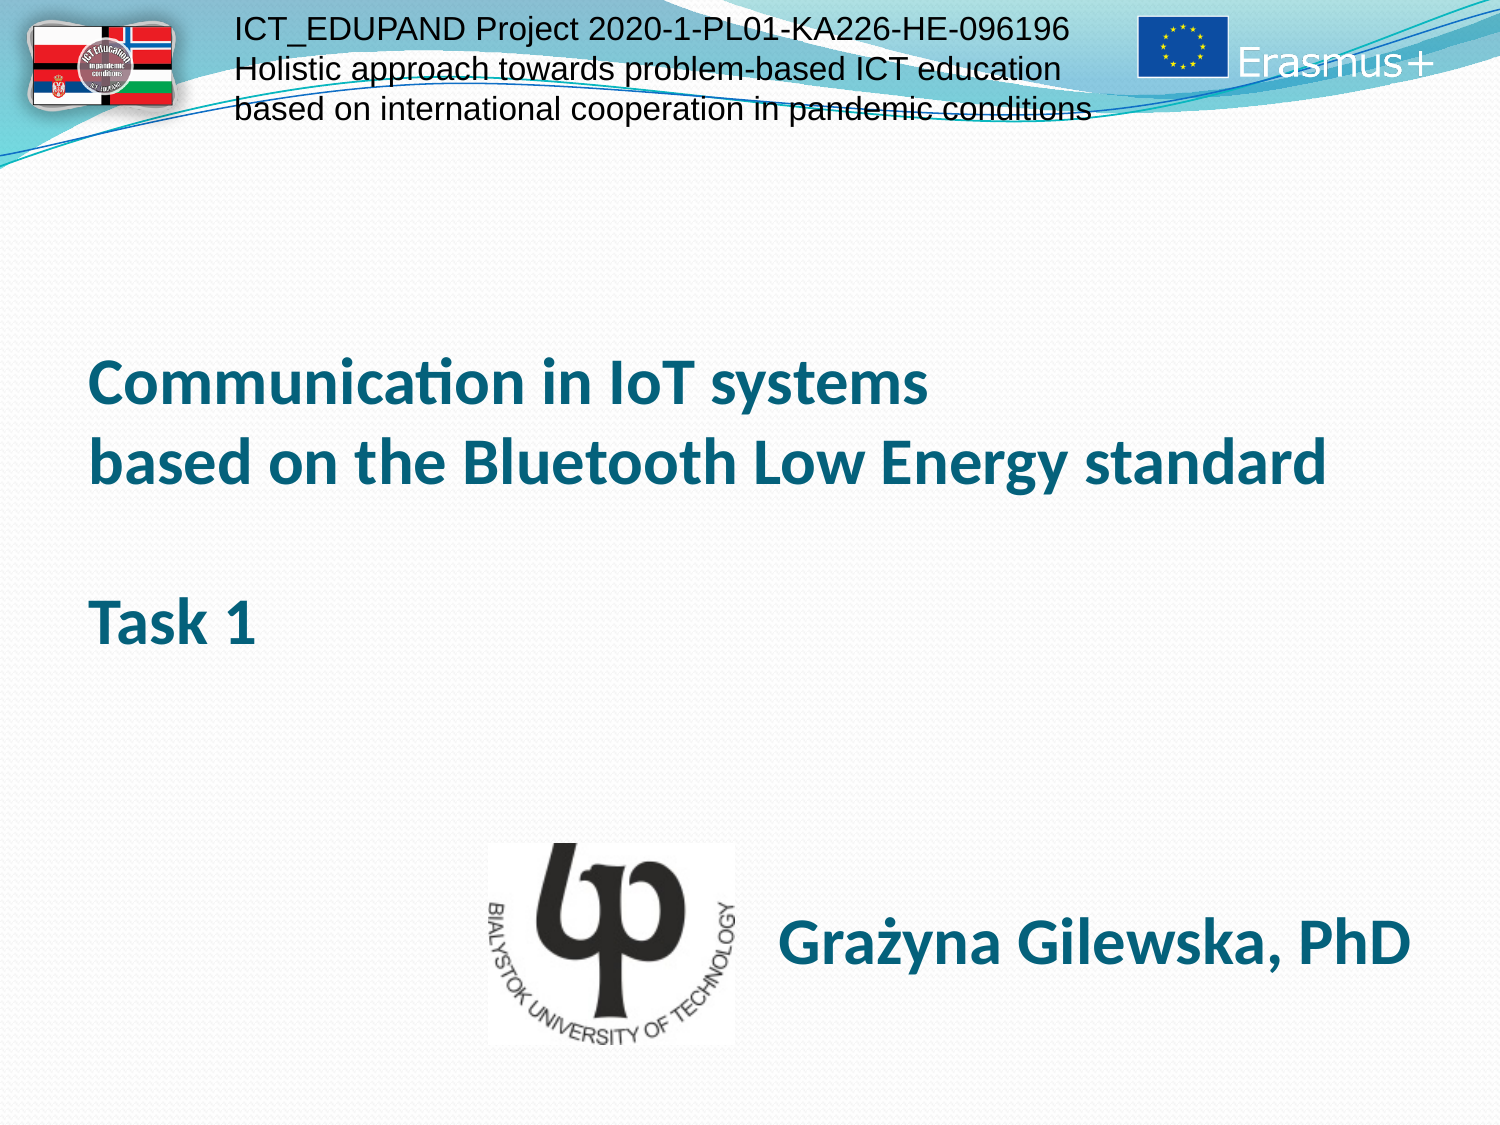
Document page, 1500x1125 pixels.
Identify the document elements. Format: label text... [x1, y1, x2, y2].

title Communication in IoT systems based on the Bluetooth Low Energy standard Task 1 Grażyna Gilewska, PhD [88, 330, 1439, 978]
text_box ICT_EDUPAND Project 2020-1-PL01-KA226-HE-096196 Holistic approach towards problem-based ICT education based on international cooperation in pandemic conditions [219, 0, 1111, 135]
picture [0, 0, 204, 132]
picture [488, 843, 735, 1045]
title Part 3 [481, 845, 488, 978]
picture [1120, 0, 1450, 94]
title Part 3 [735, 846, 741, 978]
